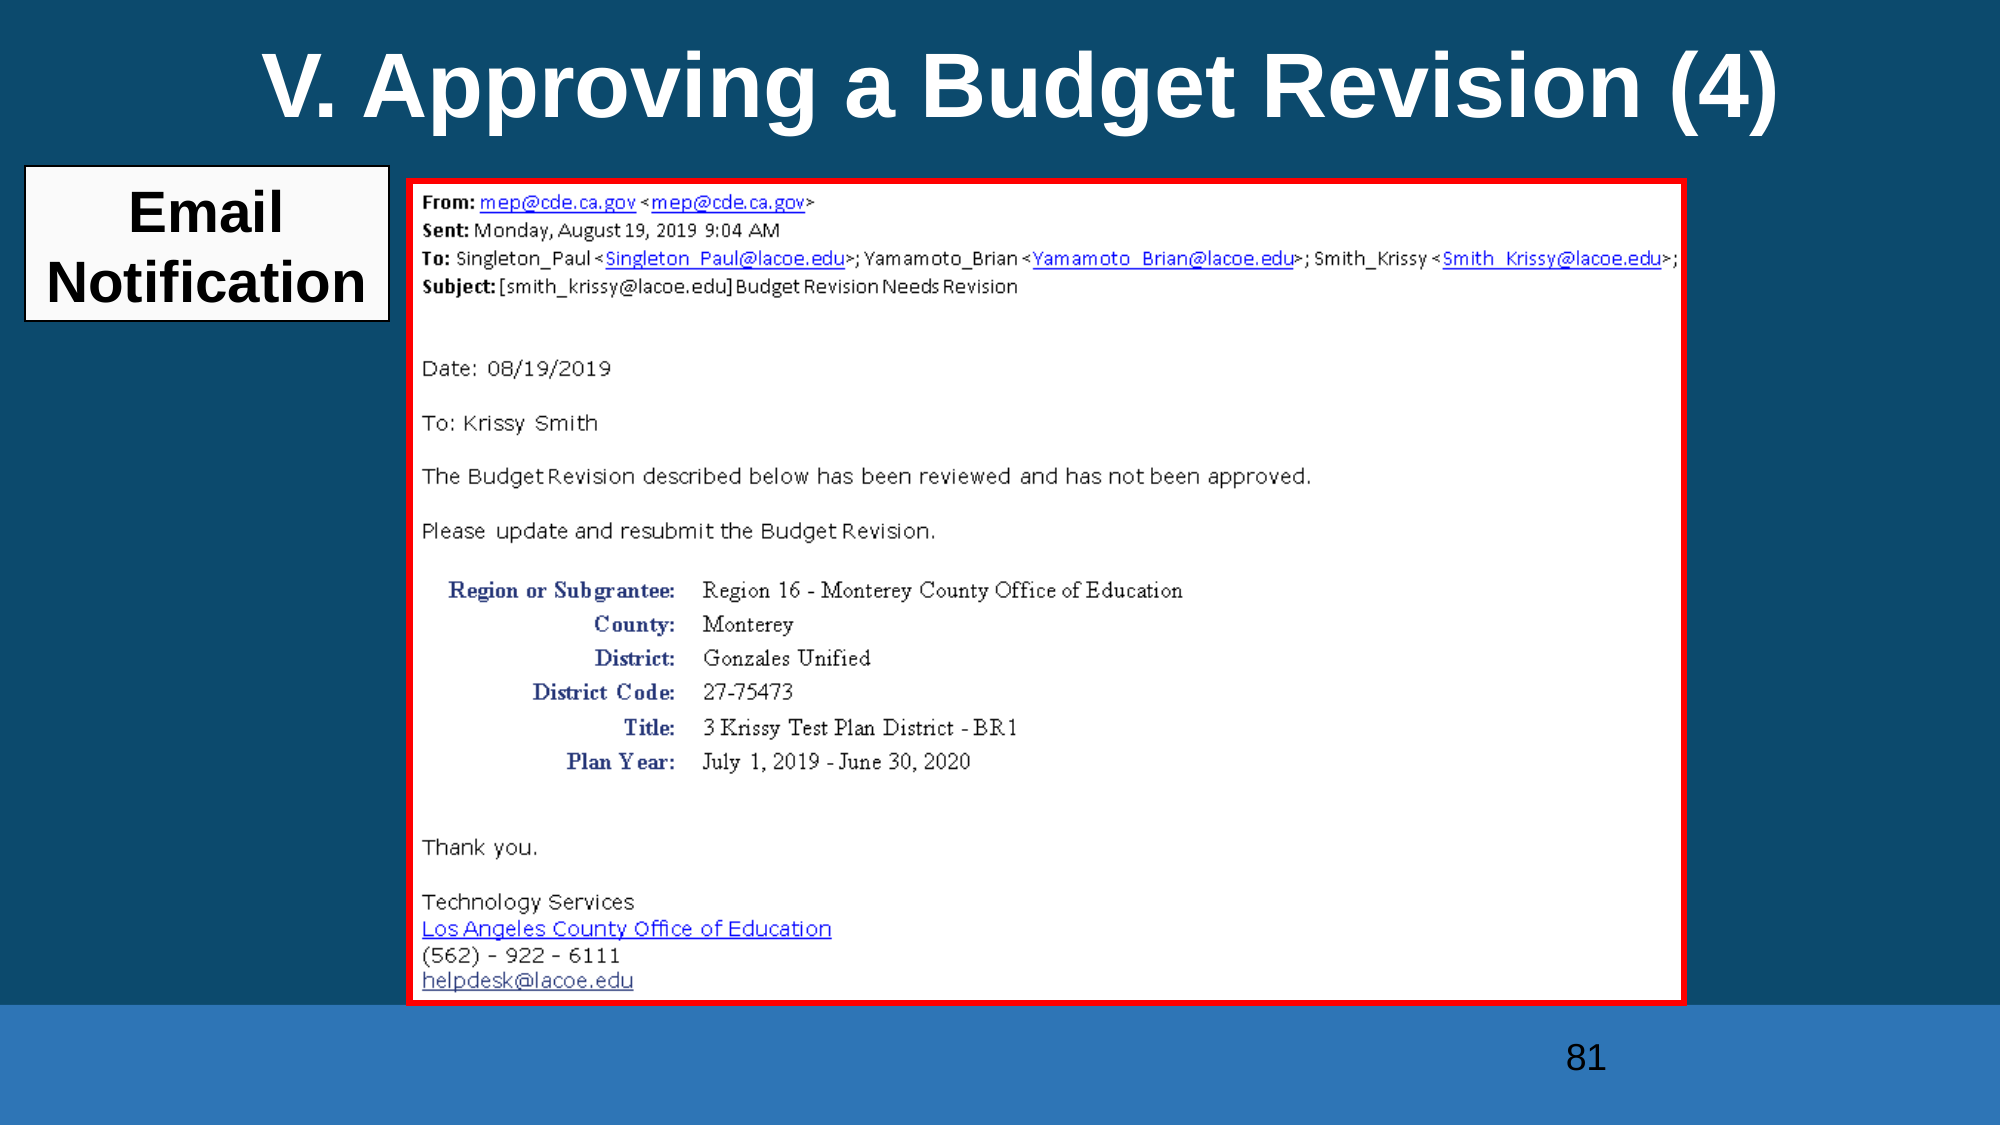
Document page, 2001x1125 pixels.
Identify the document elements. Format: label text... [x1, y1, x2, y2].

text_box Email Notification [24, 165, 390, 322]
slide_number 81 [1551, 1025, 1918, 1100]
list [412, 184, 1681, 1001]
title V. Approving a Budget Revision (4) [234, 0, 1810, 185]
